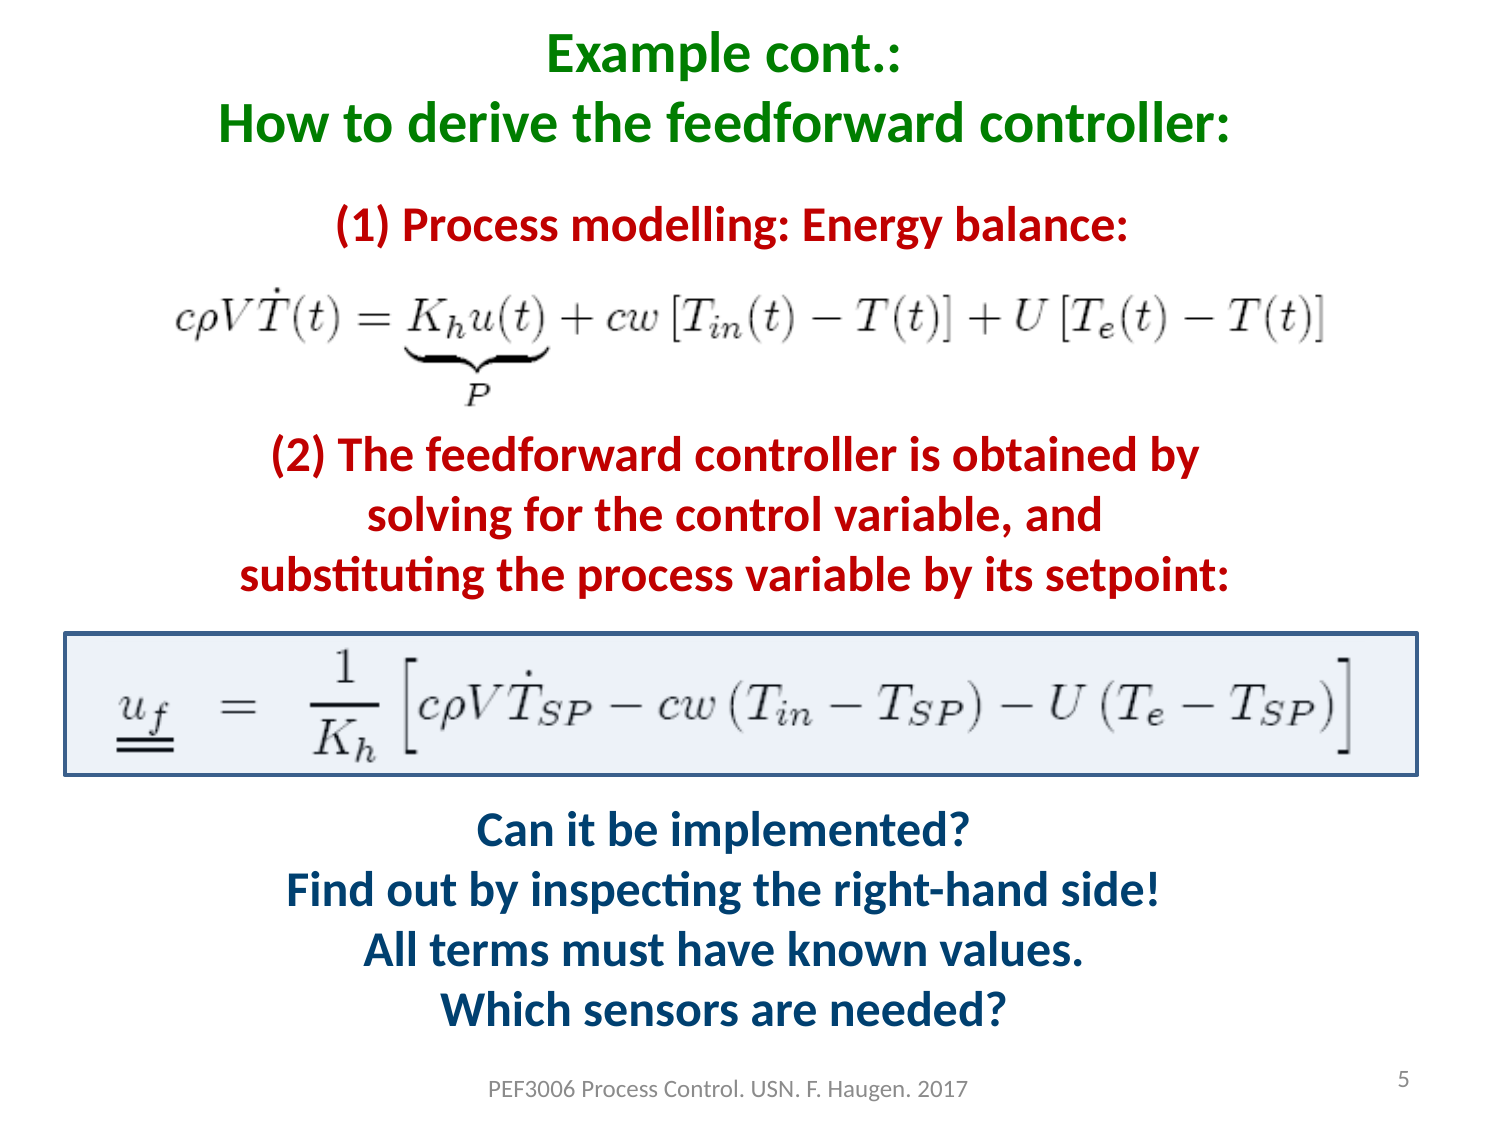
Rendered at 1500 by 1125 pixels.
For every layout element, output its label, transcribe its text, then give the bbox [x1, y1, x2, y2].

footer PEF3006 Process Control. USN. F. Haugen. 2017 [423, 1057, 1034, 1118]
text_box Can it be implemented? Find out by inspecting the right-hand side! All terms must have known values. Which sensors are needed? [271, 789, 1177, 1044]
text_box [63, 631, 1419, 777]
slide_number 5 [1074, 1047, 1425, 1108]
text_box Example cont.: How to derive the feedforward controller: [203, 7, 1247, 162]
text_box (1) Process modelling: Energy balance: [319, 184, 1146, 260]
text_box (2) The feedforward controller is obtained by solving for the control variable, and substituting the process variable by its setpoint: [224, 421, 1246, 609]
picture [171, 269, 1330, 414]
picture [104, 640, 1365, 776]
